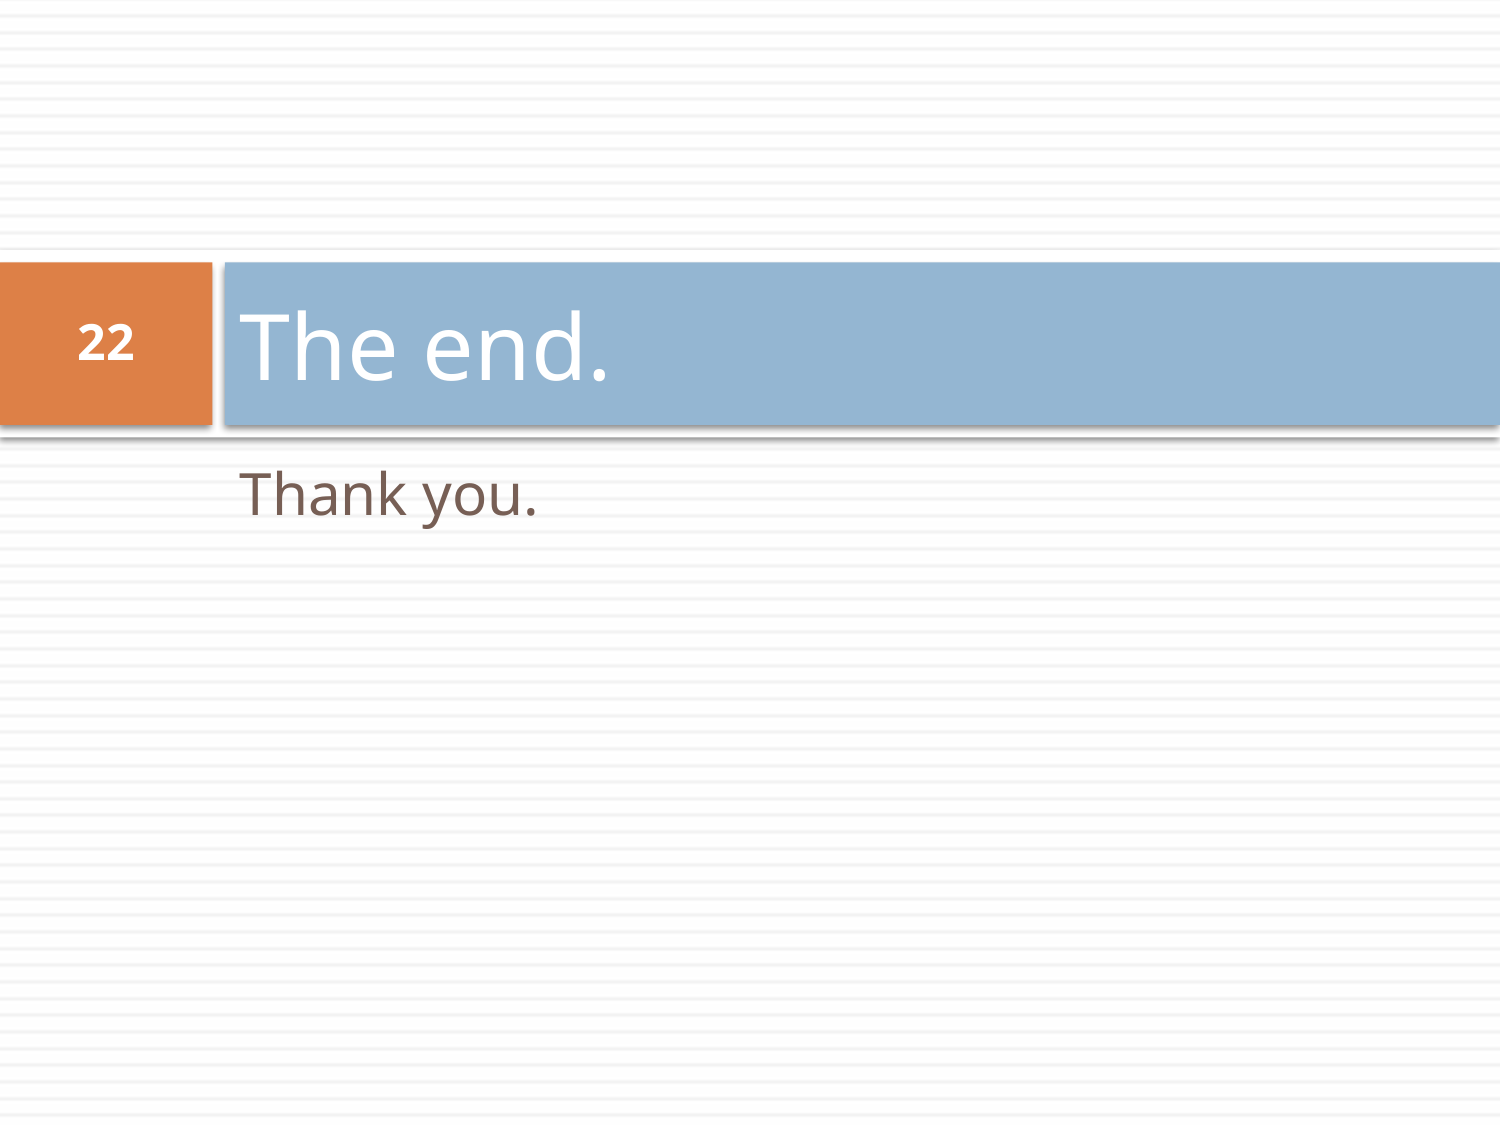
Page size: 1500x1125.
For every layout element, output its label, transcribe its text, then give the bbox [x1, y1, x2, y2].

slide_number 22 [0, 287, 213, 403]
list Thank you. [225, 450, 1394, 725]
title The end. [225, 262, 1475, 425]
